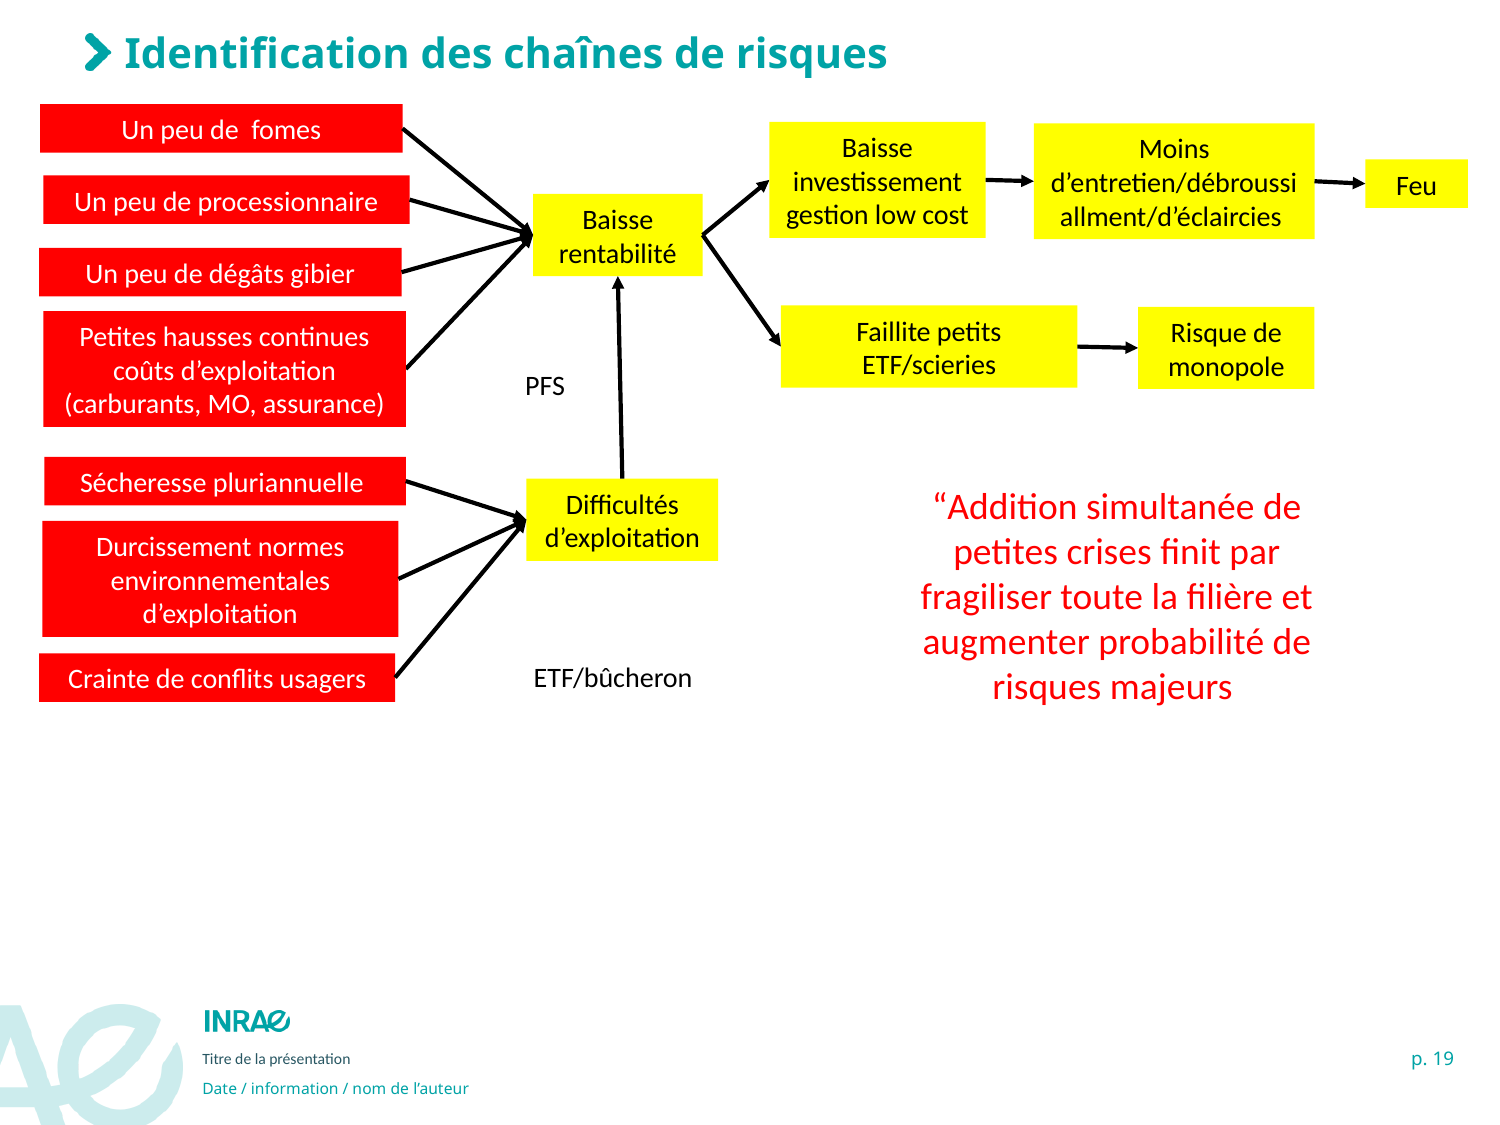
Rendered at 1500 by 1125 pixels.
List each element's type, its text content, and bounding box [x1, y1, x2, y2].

text_box Difficultés d’exploitation [526, 478, 719, 561]
text_box Risque de monopole [1138, 306, 1315, 389]
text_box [702, 235, 781, 348]
text_box Moins d’entretien/débroussiallment/d’éclaircies [1033, 123, 1315, 240]
text_box Durcissement normes environnementales d’exploitation [42, 520, 395, 637]
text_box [405, 481, 527, 520]
text_box Baisse rentabilité [534, 193, 702, 277]
text_box Identification des chaînes de risques [85, 28, 1340, 82]
text_box Crainte de conflits usagers [39, 653, 396, 702]
text_box Feu [1365, 159, 1468, 208]
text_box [402, 128, 534, 235]
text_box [401, 235, 534, 273]
text_box ETF/bûcheron [518, 651, 719, 734]
text_box PFS [510, 359, 612, 408]
text_box Faillite petits ETF/scieries [780, 305, 1078, 388]
text_box Un peu de processionnaire [43, 175, 402, 224]
text_box “Addition simultanée de petites crises finit par fragiliser toute la filière et augmenter probabilité de risques majeurs [880, 474, 1354, 715]
text_box Baisse investissement gestion low cost [769, 121, 986, 238]
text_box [409, 200, 534, 236]
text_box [617, 277, 623, 479]
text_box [702, 180, 770, 235]
text_box Un peu de dégâts gibier [39, 247, 402, 297]
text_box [395, 520, 527, 678]
picture [85, 33, 112, 71]
text_box Petites hausses continues coûts d’exploitation (carburants, MO, assurance) [43, 311, 406, 427]
text_box Un peu de fomes [40, 104, 403, 153]
text_box Sécheresse pluriannuelle [44, 456, 406, 506]
picture [0, 996, 329, 1125]
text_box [405, 273, 534, 370]
